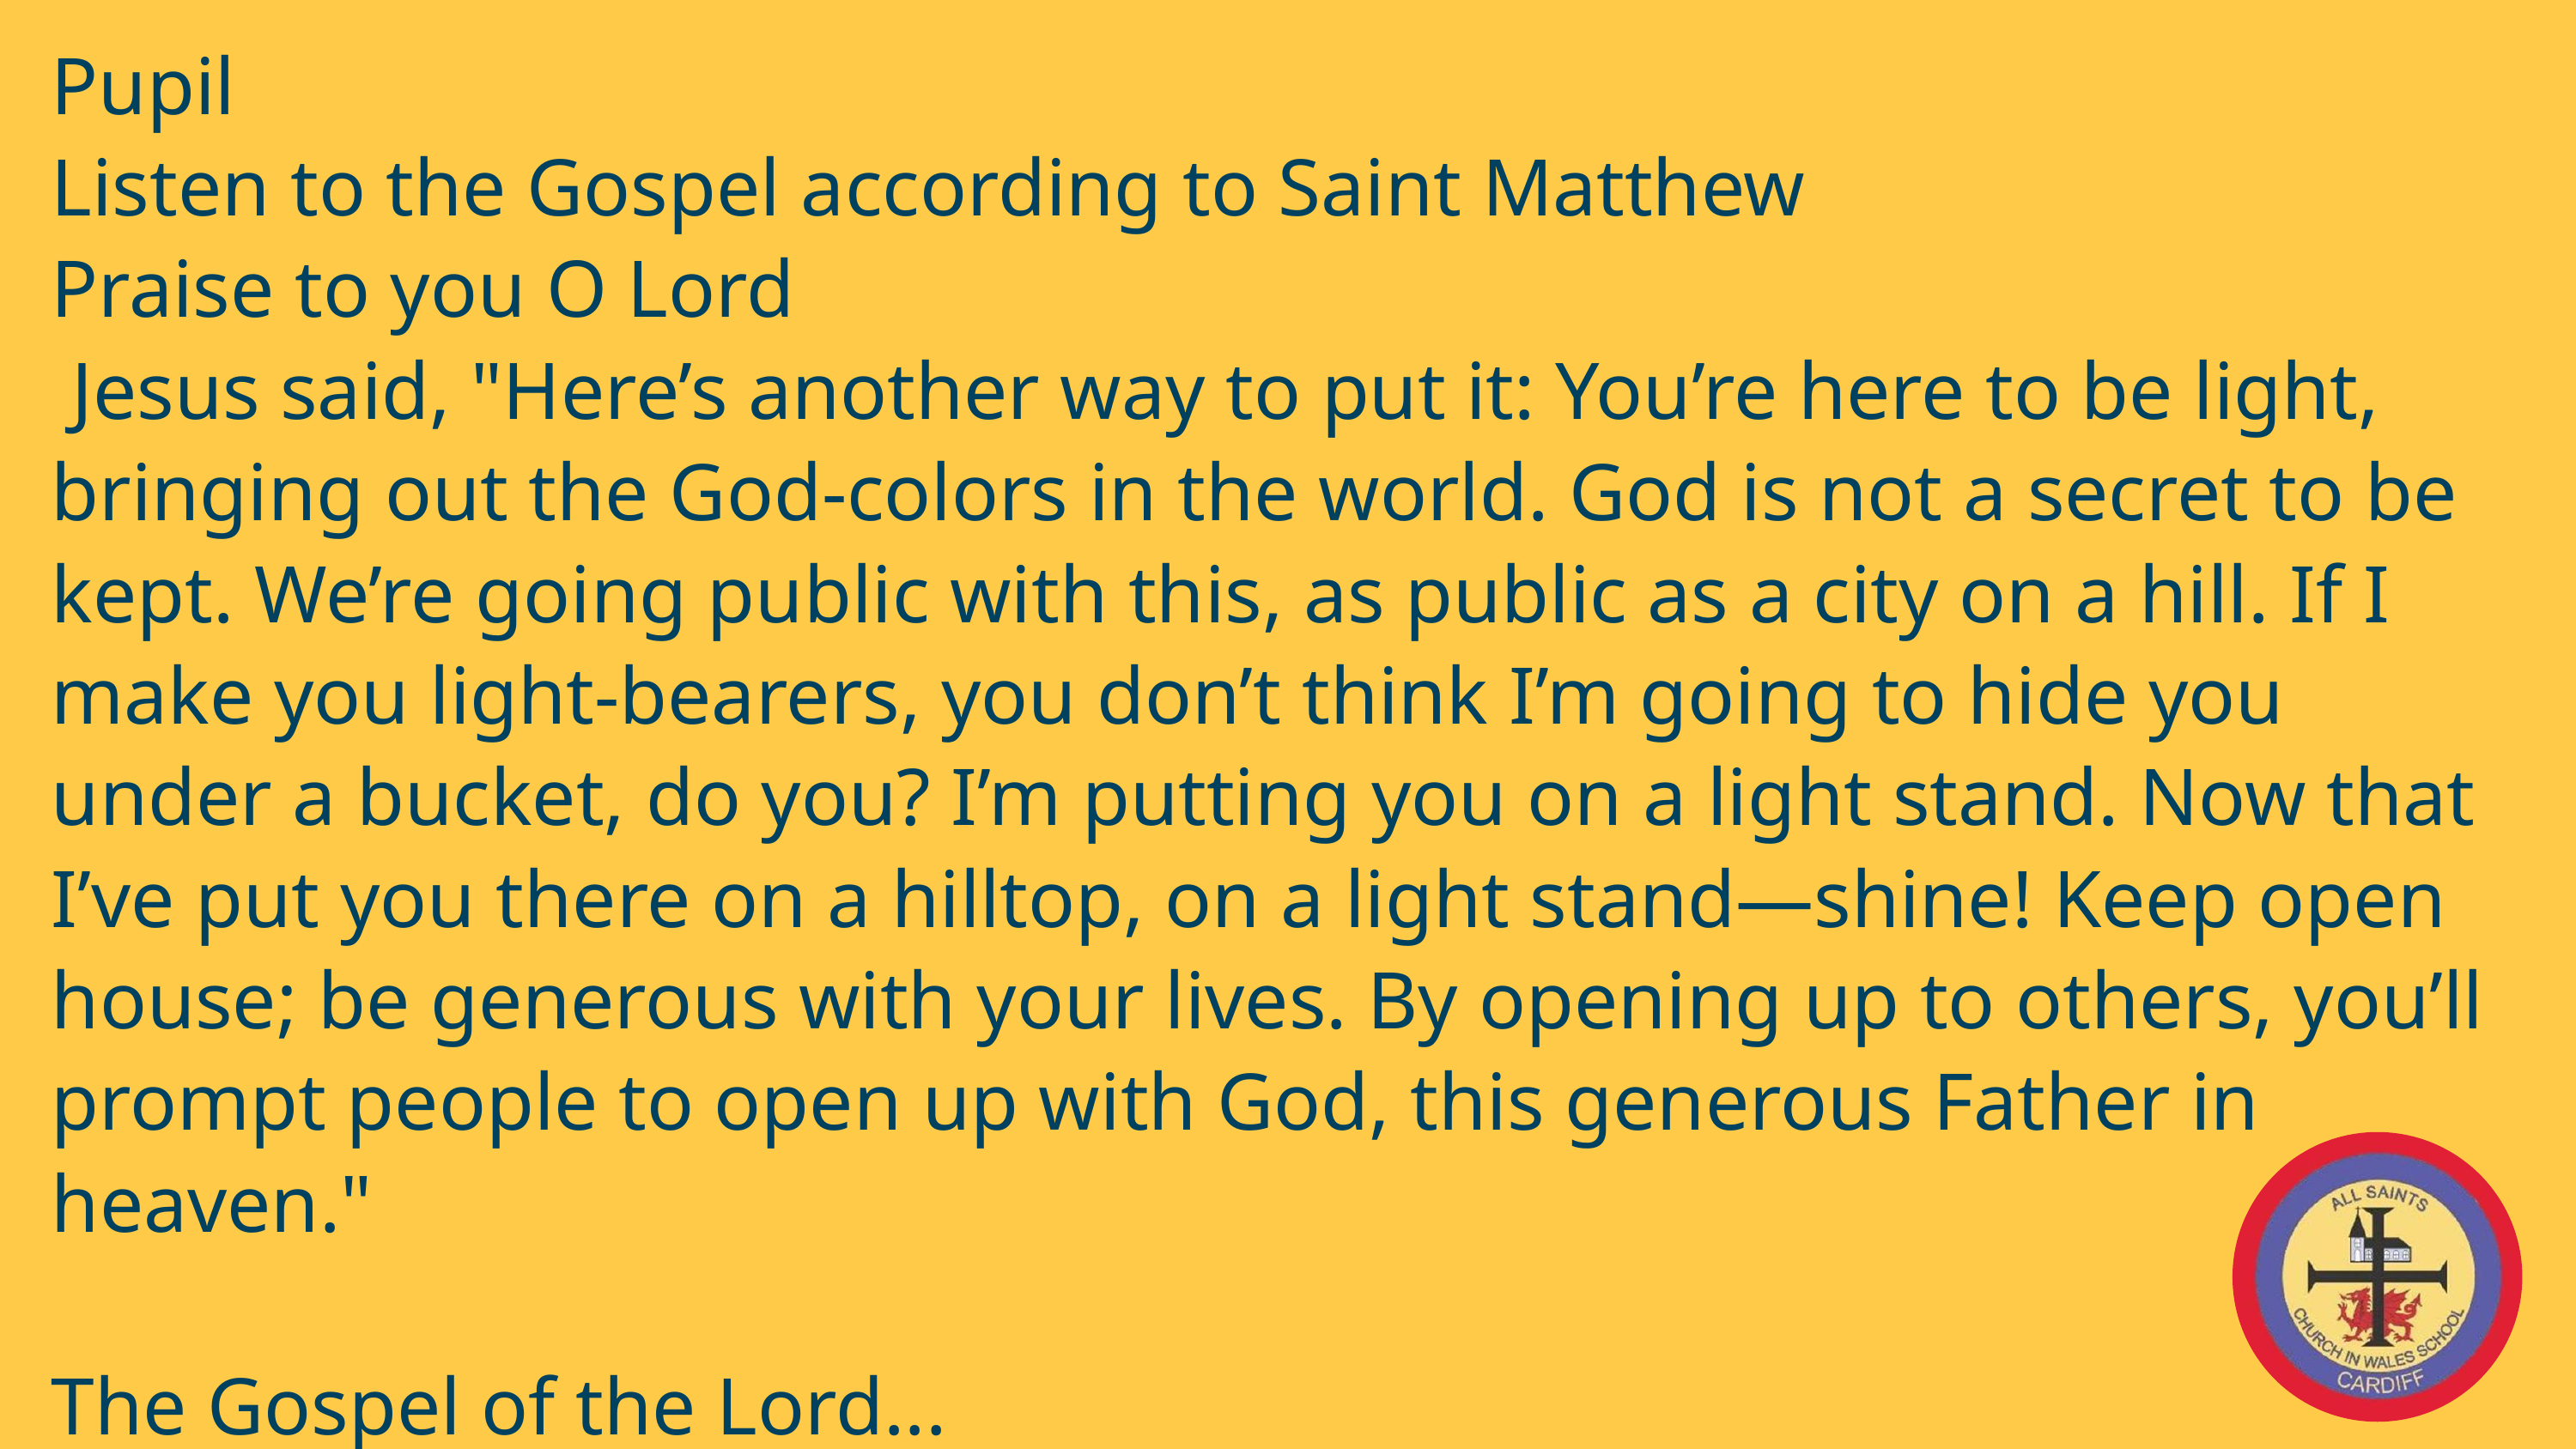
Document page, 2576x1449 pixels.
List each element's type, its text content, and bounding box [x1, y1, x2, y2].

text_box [2232, 1131, 2523, 1422]
text_box Pupil Listen to the Gospel according to Saint Matthew Praise to you O Lord Jesus said, "Here’s another way to put it: You’re here to be light, bringing out the God-colors in the world. God is not a secret to be kept. We’re going public with this, as public as a city on a hill. If I make you light-bearers, you don’t think I’m going to hide you under a bucket, do you? I’m putting you on a light stand. Now that I’ve put you there on a hilltop, on a light stand—shine! Keep open house; be generous with your lives. By opening up to others, you’ll prompt people to open up with God, this generous Father in heaven." The Gospel of the Lord... Thanks be to God [51, 28, 2523, 1449]
